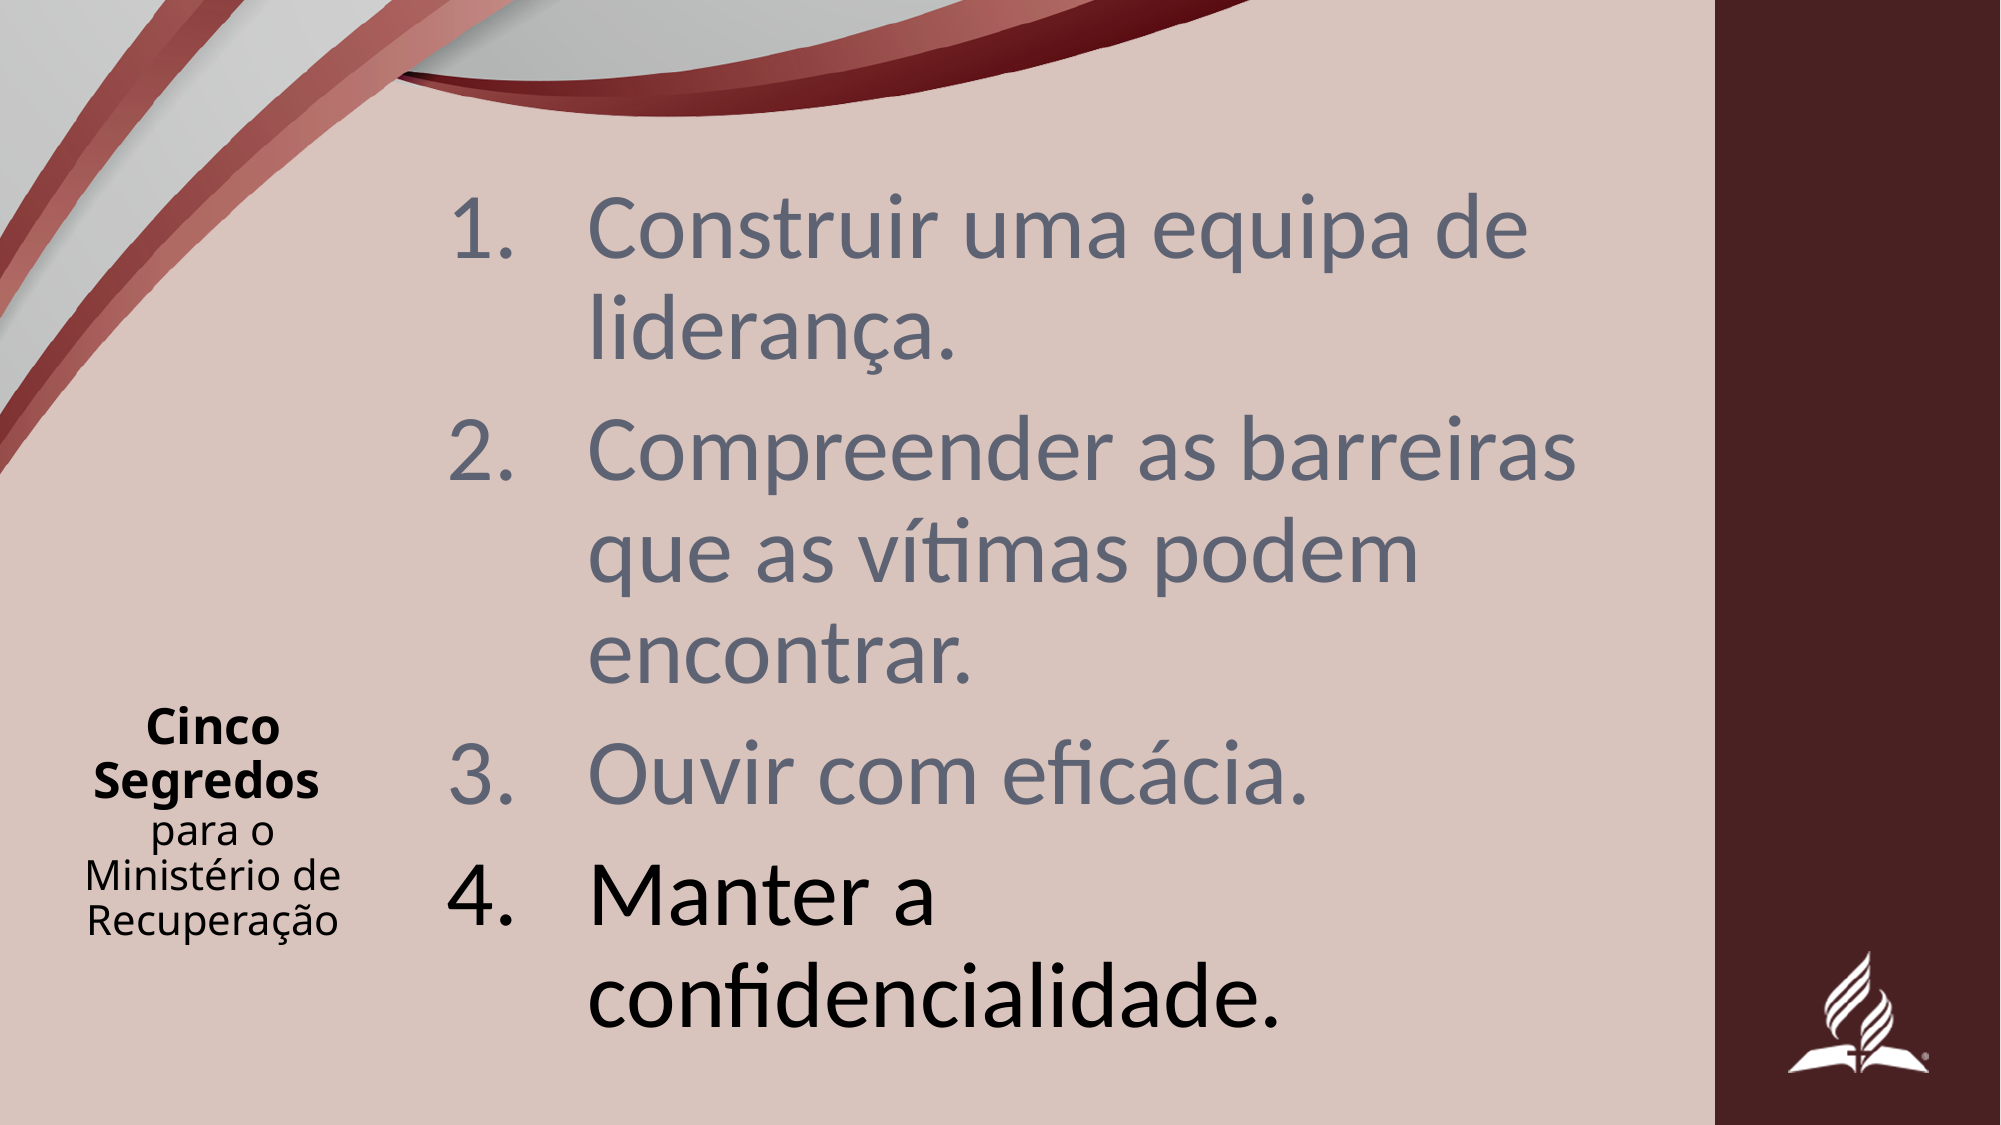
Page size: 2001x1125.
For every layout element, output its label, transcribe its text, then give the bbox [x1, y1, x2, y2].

title Cinco Segredos para o Ministério de Recuperação [42, 465, 385, 1064]
picture [0, 0, 2001, 1125]
list Construir uma equipa de liderança. Compreender as barreiras que as vítimas podem encontrar. Ouvir com eficácia. Manter a confidencialidade. [431, 169, 1663, 1064]
